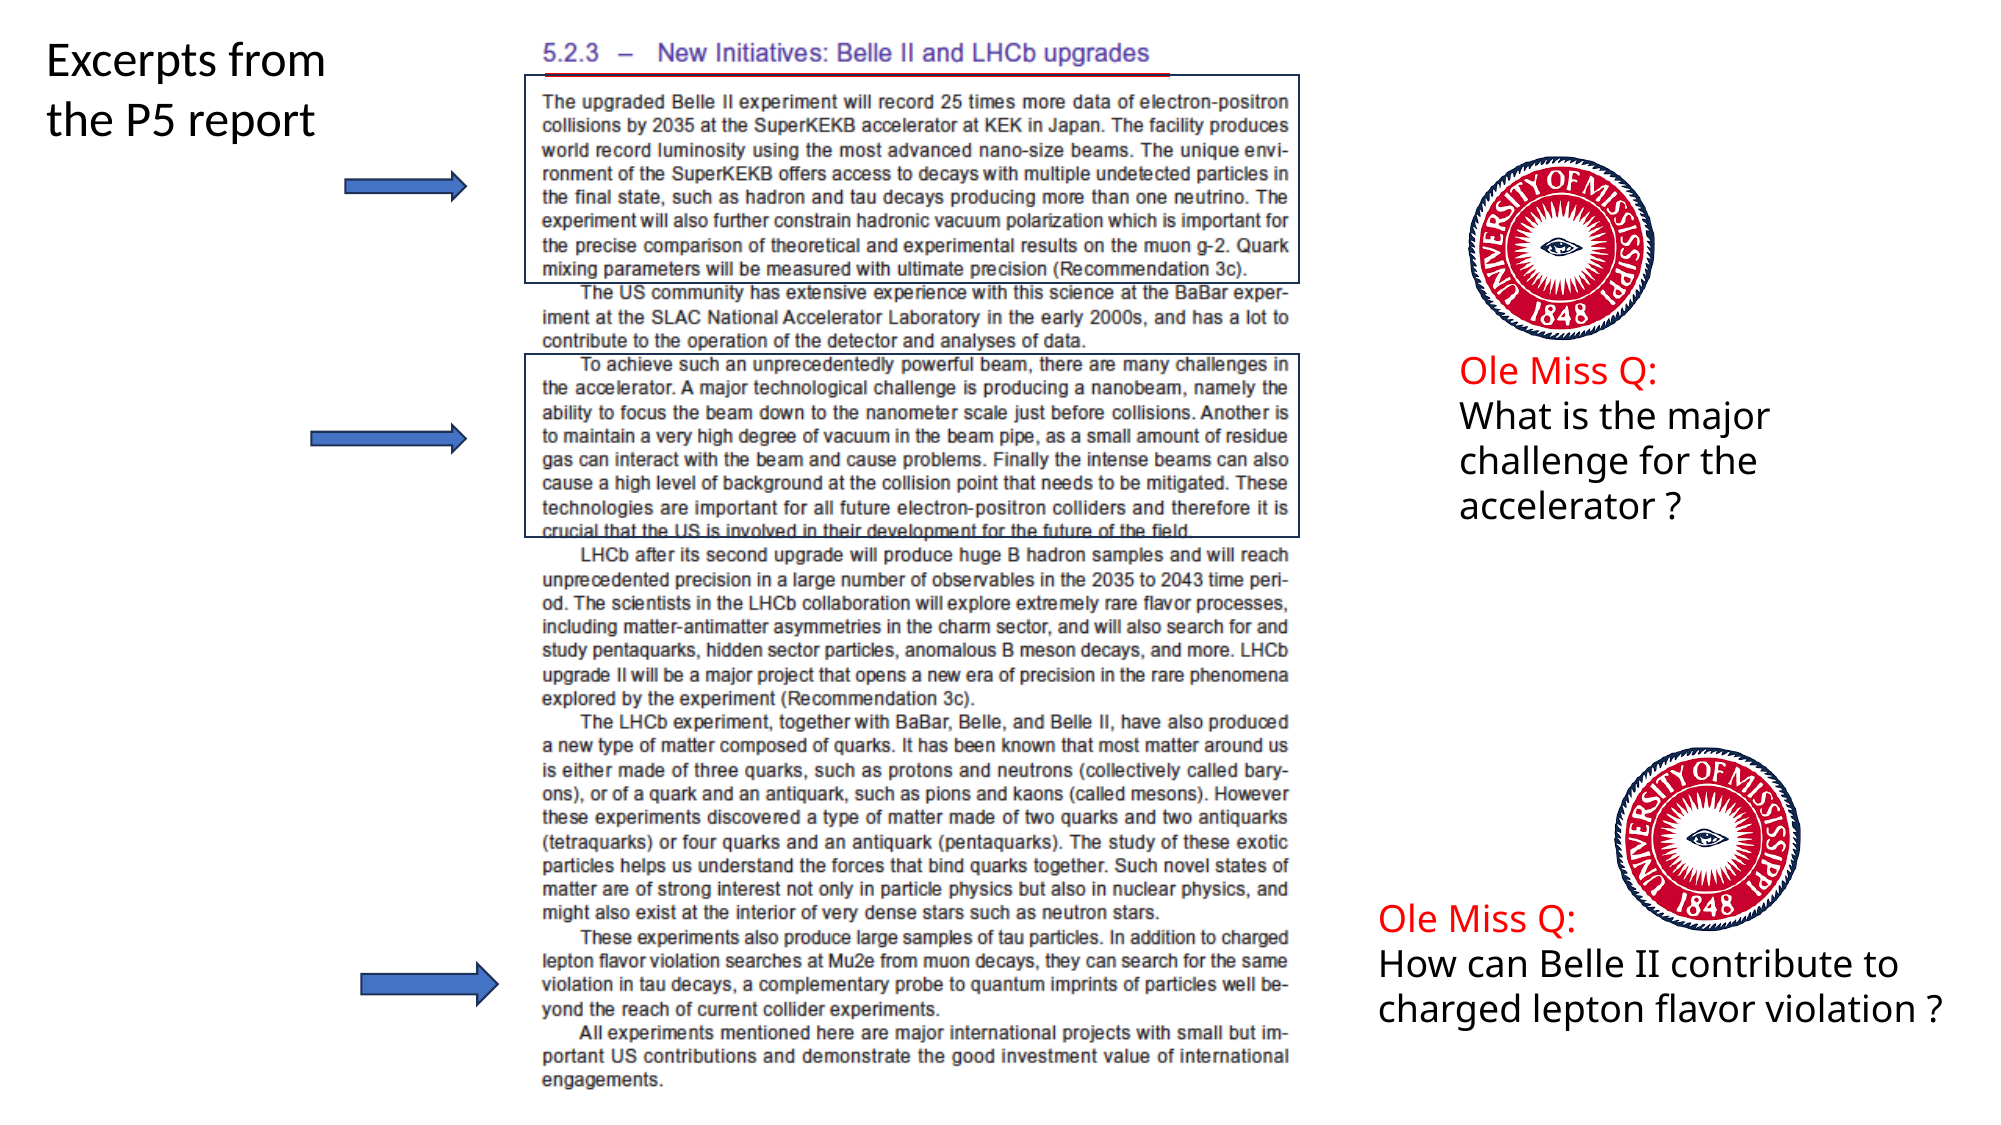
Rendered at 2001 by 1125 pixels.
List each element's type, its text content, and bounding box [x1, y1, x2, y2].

text_box [344, 170, 468, 203]
text_box Excerpts from the P5 report [31, 18, 362, 154]
text_box [310, 422, 468, 455]
text_box Ole Miss Q: What is the major challenge for the accelerator ? [1444, 340, 1890, 535]
picture [525, 26, 1323, 1099]
picture [1466, 155, 1655, 341]
text_box Ole Miss Q: How can Belle II contribute to charged lepton flavor violation ? [1363, 887, 1971, 1038]
picture [1612, 746, 1801, 932]
text_box [360, 961, 500, 1008]
